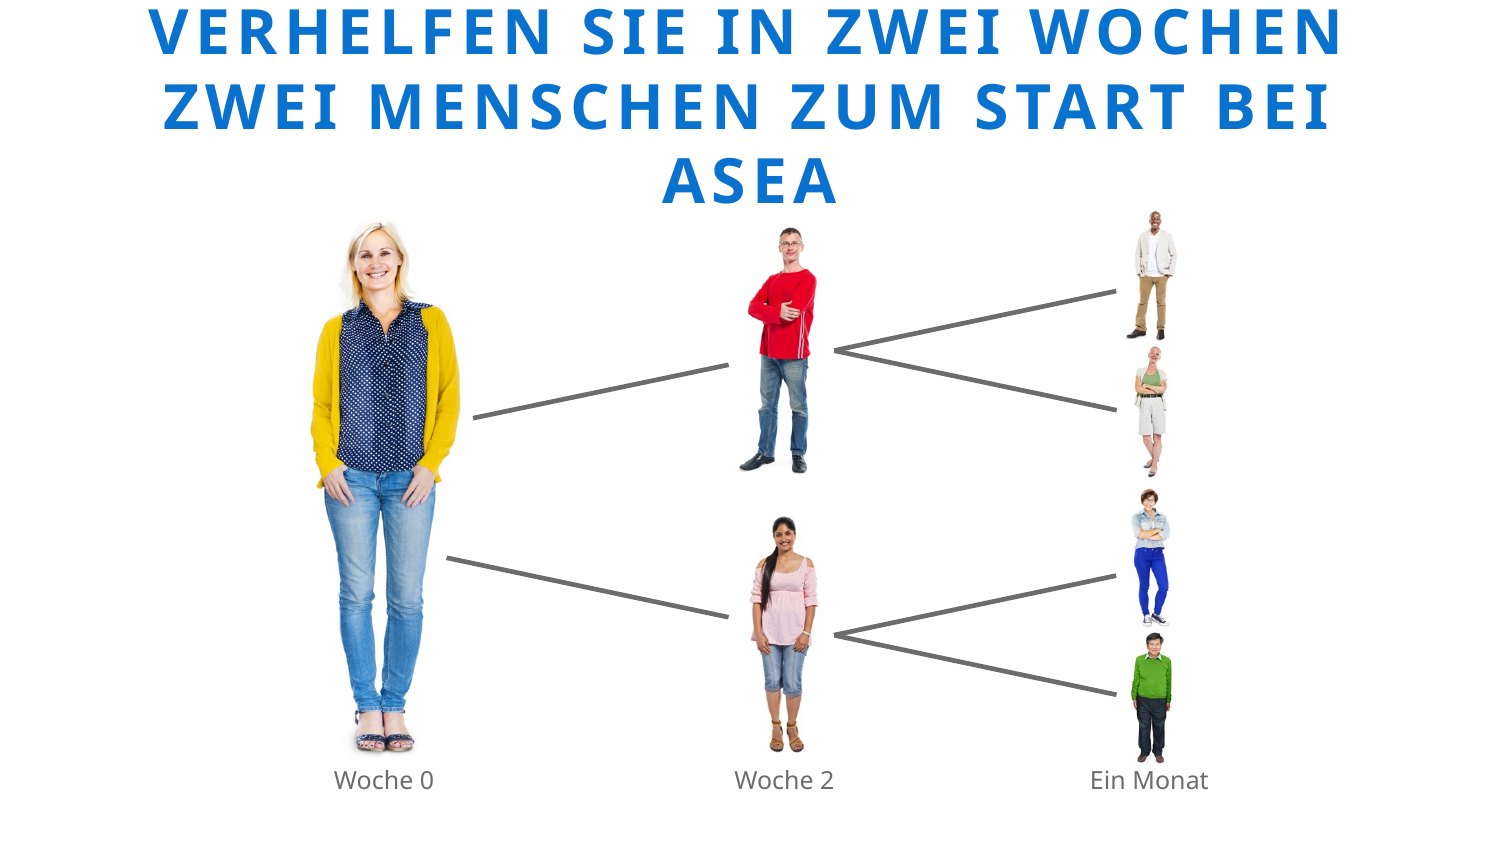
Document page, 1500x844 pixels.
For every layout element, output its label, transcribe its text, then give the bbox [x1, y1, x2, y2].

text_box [833, 208, 1235, 828]
picture [298, 199, 482, 776]
text_box Woche 0 [313, 784, 441, 828]
title VERHELFEN SIE IN ZWEI WOCHEN ZWEI MENSCHEN ZUM START BEI ASEA [75, 33, 1425, 175]
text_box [446, 222, 855, 828]
